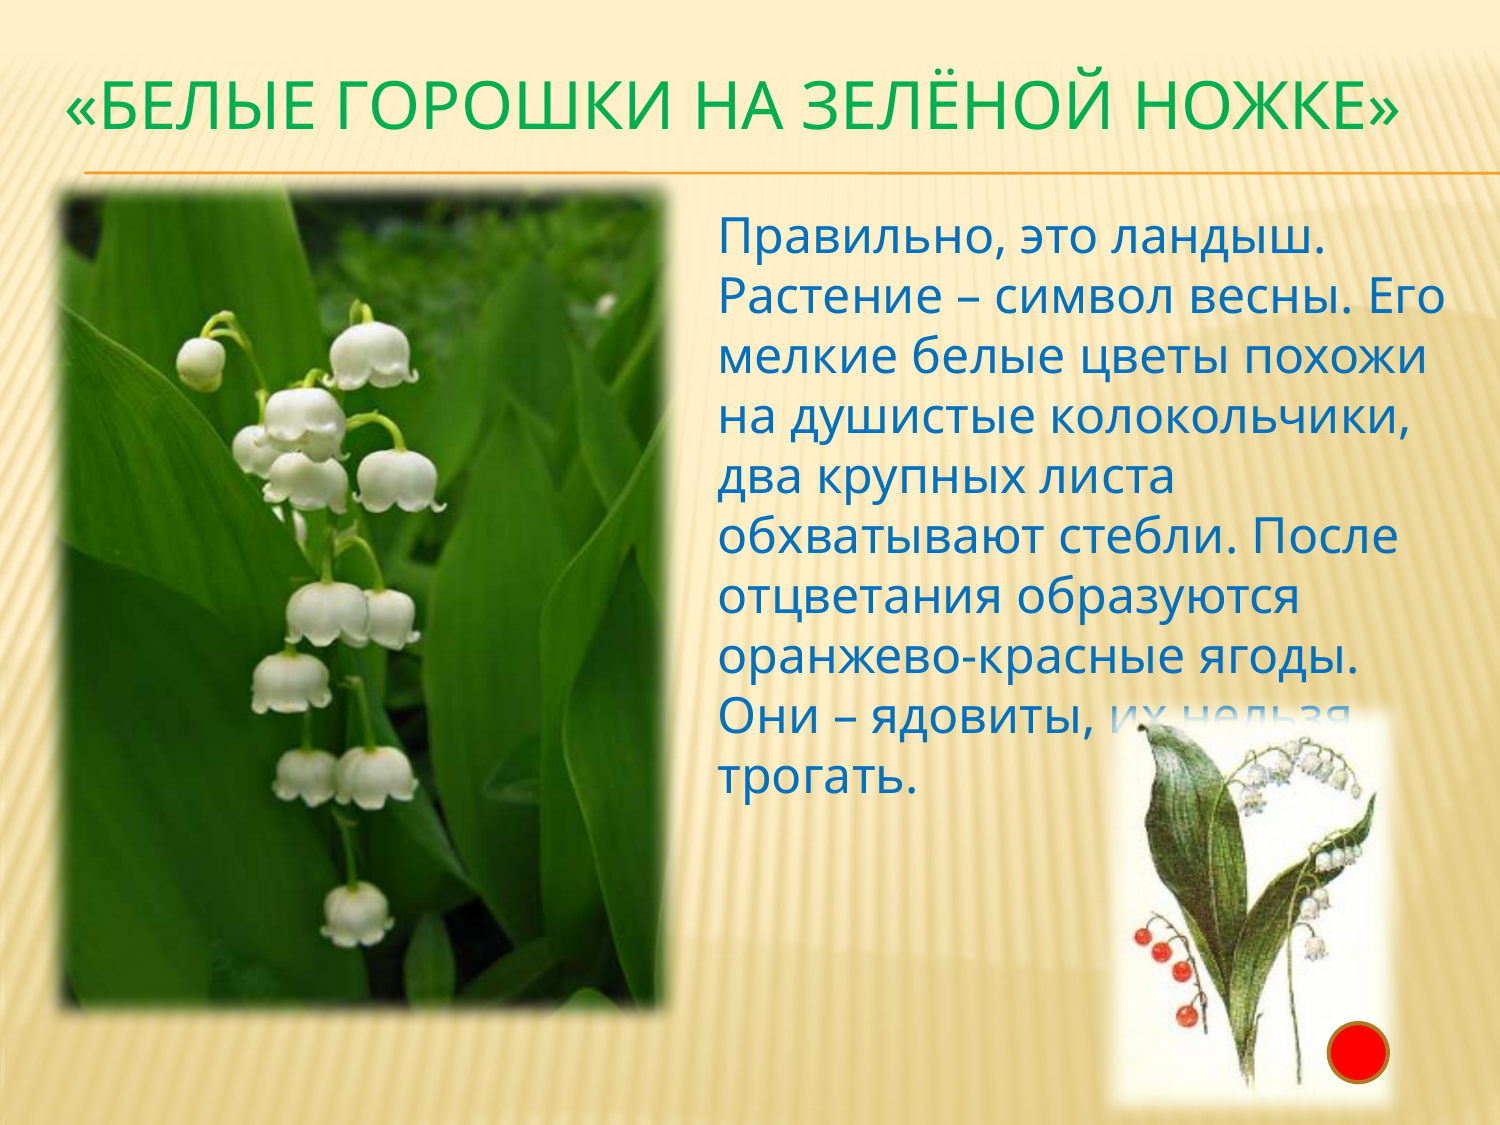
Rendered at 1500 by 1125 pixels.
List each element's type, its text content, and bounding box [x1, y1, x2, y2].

text_box Правильно, это ландыш. Растение – символ весны. Его мелкие белые цветы похожи на душистые колокольчики, два крупных листа обхватывают стебли. После отцветания образуются оранжево-красные ягоды. Они – ядовиты, их нельзя трогать. [702, 196, 1471, 811]
picture [1092, 692, 1411, 1125]
title «Белые горошки на зелёной ножке» [49, 54, 1475, 232]
picture [40, 172, 683, 1028]
